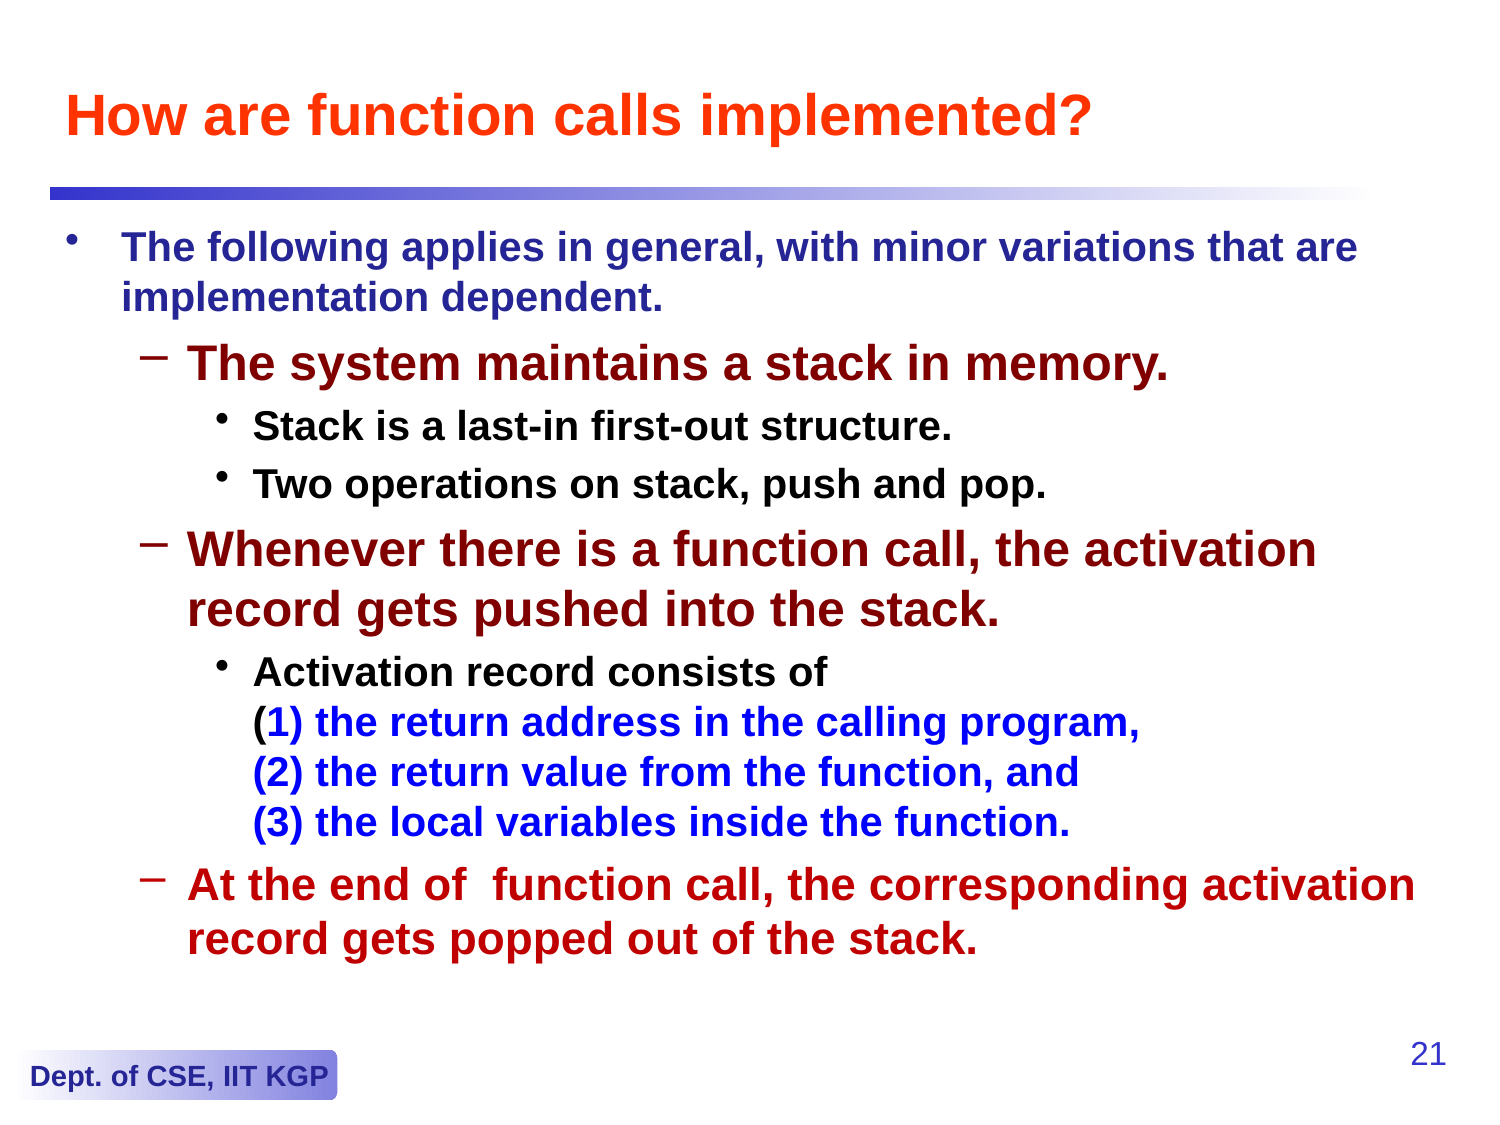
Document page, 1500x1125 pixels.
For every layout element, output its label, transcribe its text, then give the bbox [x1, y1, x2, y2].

list The following applies in general, with minor variations that are implementation dependent. The system maintains a stack in memory. Stack is a last-in first-out structure. Two operations on stack, push and pop. Whenever there is a function call, the activation record gets pushed into the stack. Activation record consists of (1) the return address in the calling program, (2) the return value from the function, and (3) the local variables inside the function. At the end of function call, the corresponding activation record gets popped out of the stack. [49, 212, 1463, 1038]
slide_number 21 [1374, 1038, 1463, 1101]
title How are function calls implemented? [49, 49, 1463, 176]
